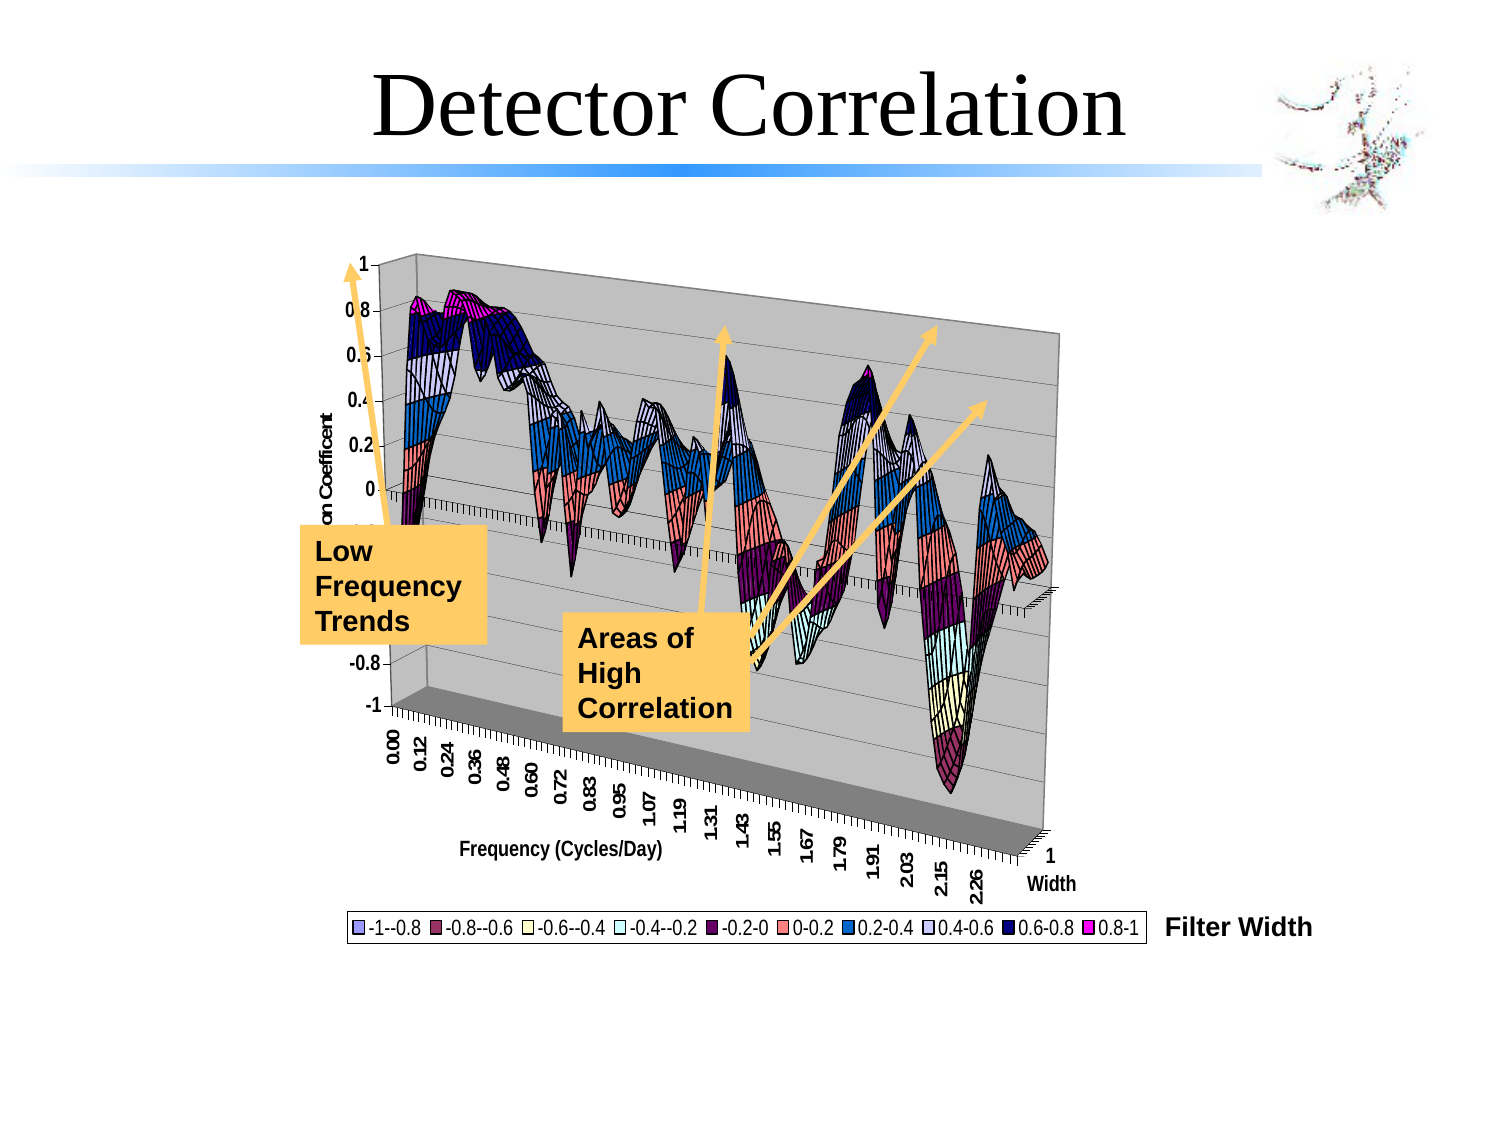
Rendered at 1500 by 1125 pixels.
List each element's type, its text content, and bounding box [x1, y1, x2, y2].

title Detector Correlation [112, 27, 1388, 169]
picture [137, 37, 1461, 1013]
